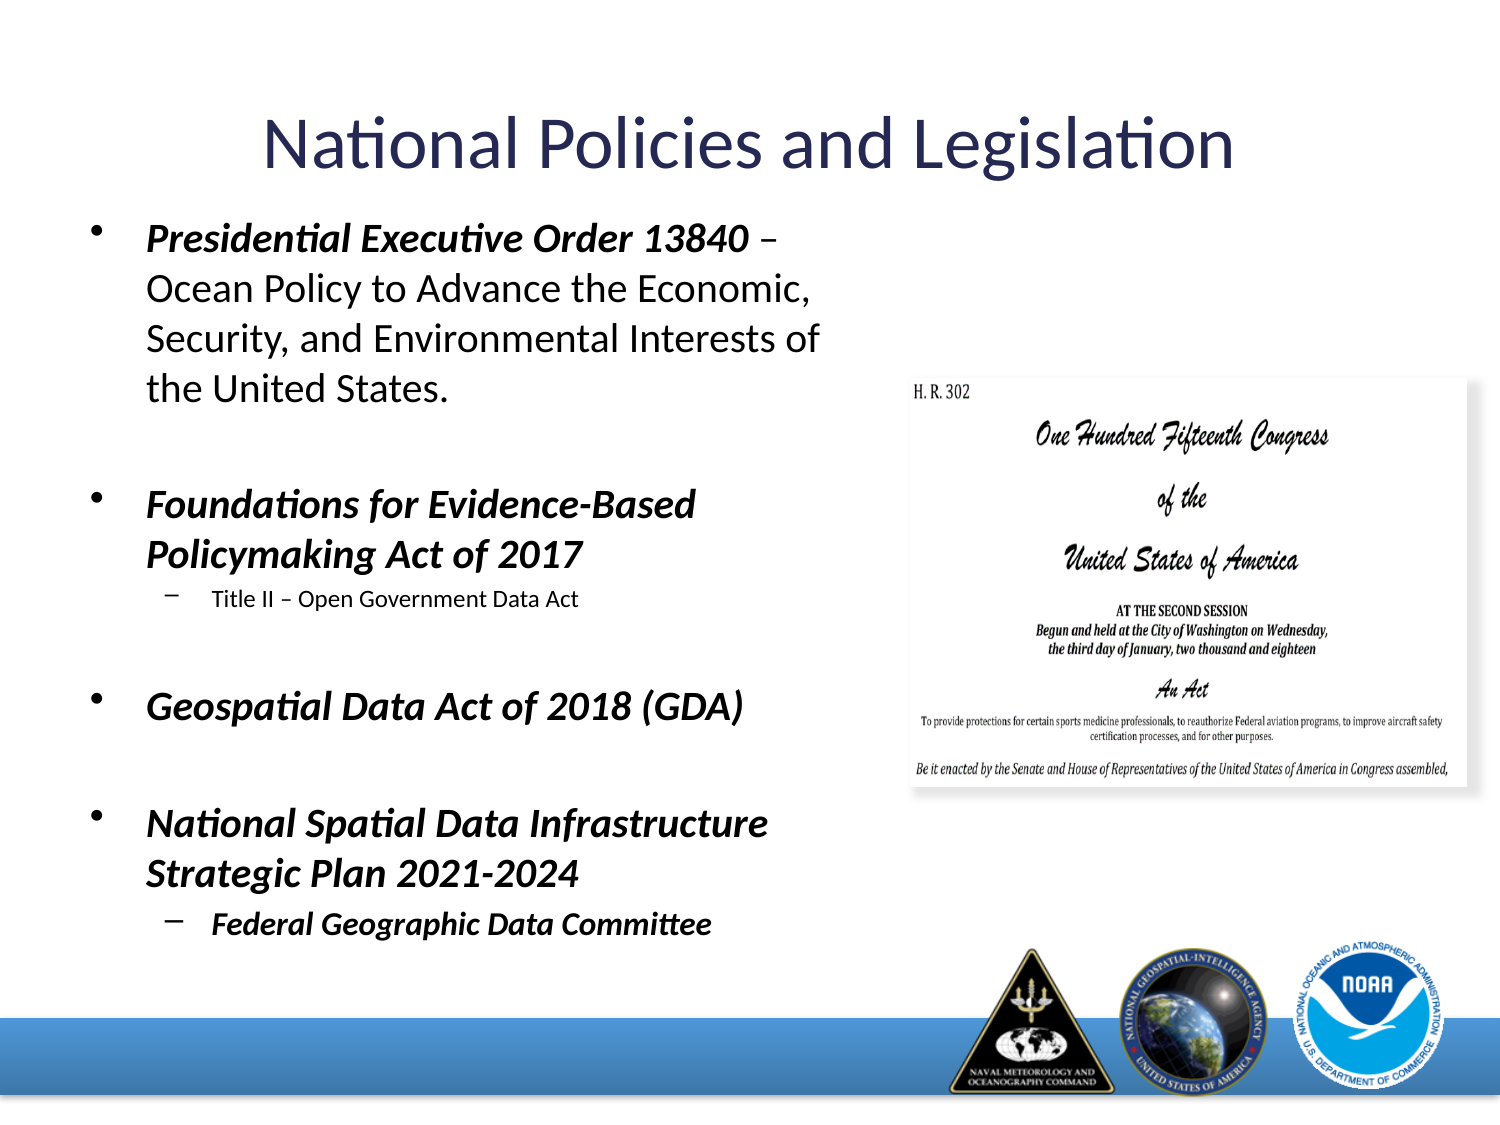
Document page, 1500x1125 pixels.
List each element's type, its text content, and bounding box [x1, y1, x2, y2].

picture [947, 947, 1117, 1098]
picture [910, 378, 1468, 787]
picture [1293, 938, 1444, 1089]
picture [1118, 947, 1269, 1098]
text_box Presidential Executive Order 13840 – Ocean Policy to Advance the Economic, Security, and Environmental Interests of the United States. Foundations for Evidence-Based Policymaking Act of 2017 Title II – Open Government Data Act Geospatial Data Act of 2018 (GDA) National Spatial Data Infrastructure Strategic Plan 2021-2024 Federal Geographic Data Committee [75, 202, 878, 1026]
title National Policies and Legislation [75, 45, 1425, 233]
